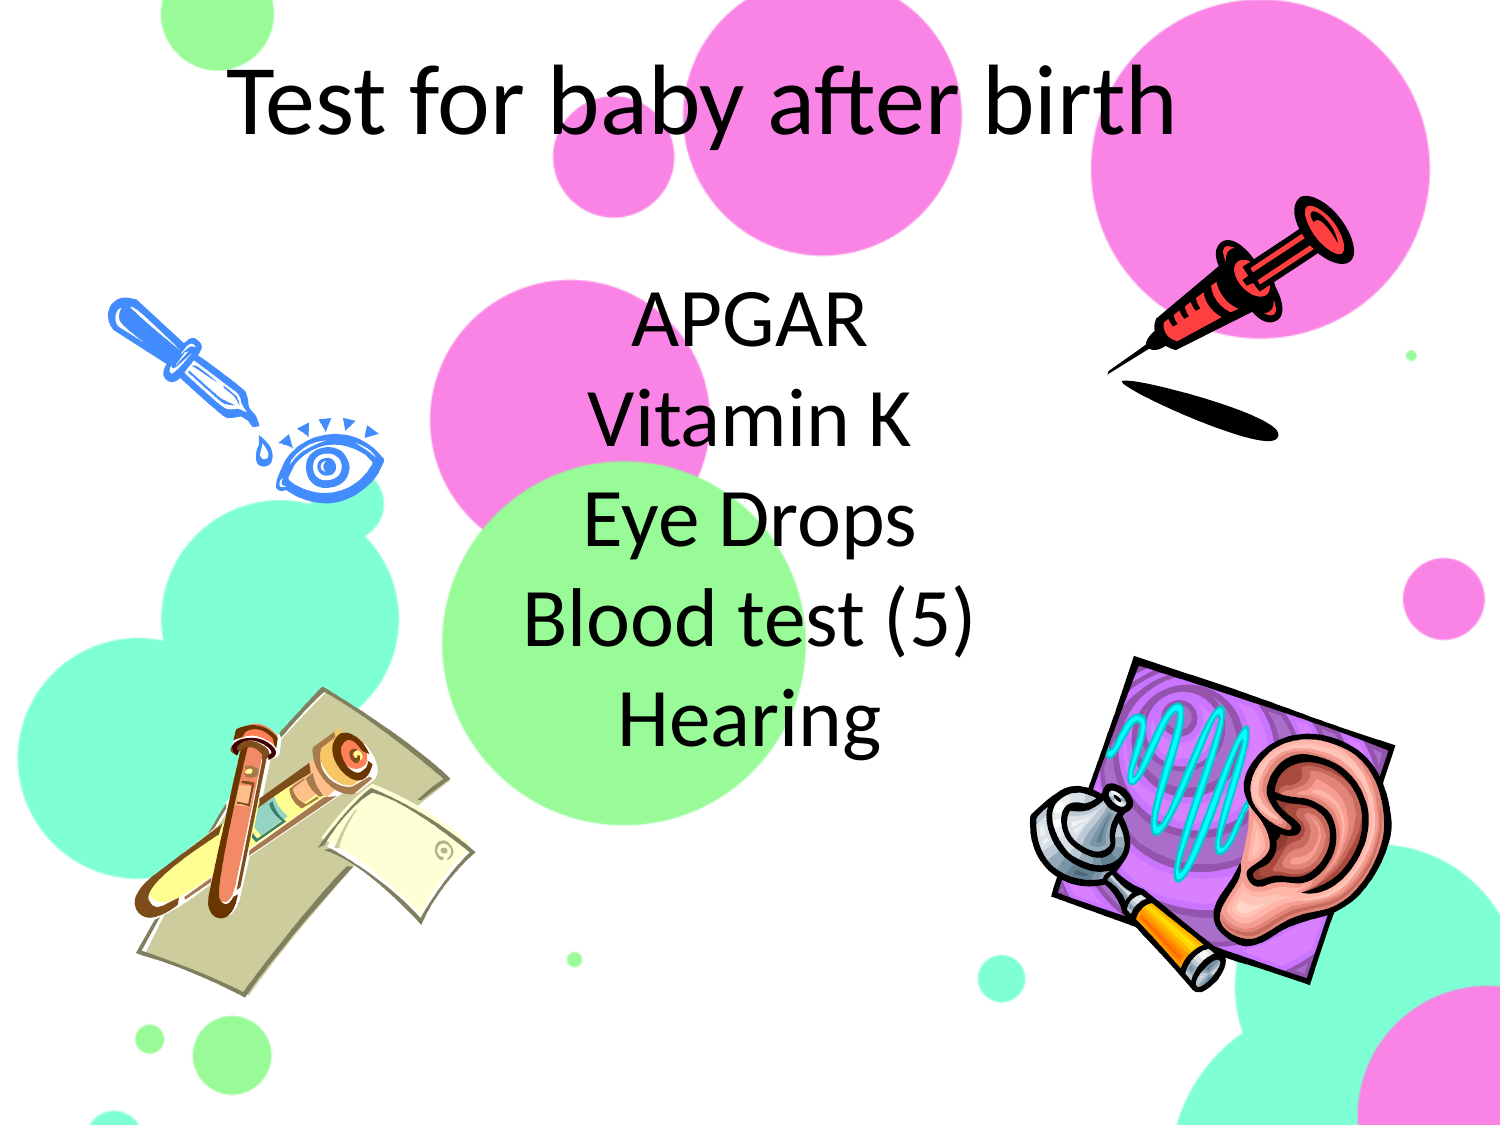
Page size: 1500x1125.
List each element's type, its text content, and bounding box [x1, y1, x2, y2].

picture [0, 0, 1500, 1125]
text_box APGAR Vitamin K Eye Drops Blood test (5) Hearing [230, 255, 1270, 770]
text_box Test for baby after birth [135, 27, 1270, 163]
